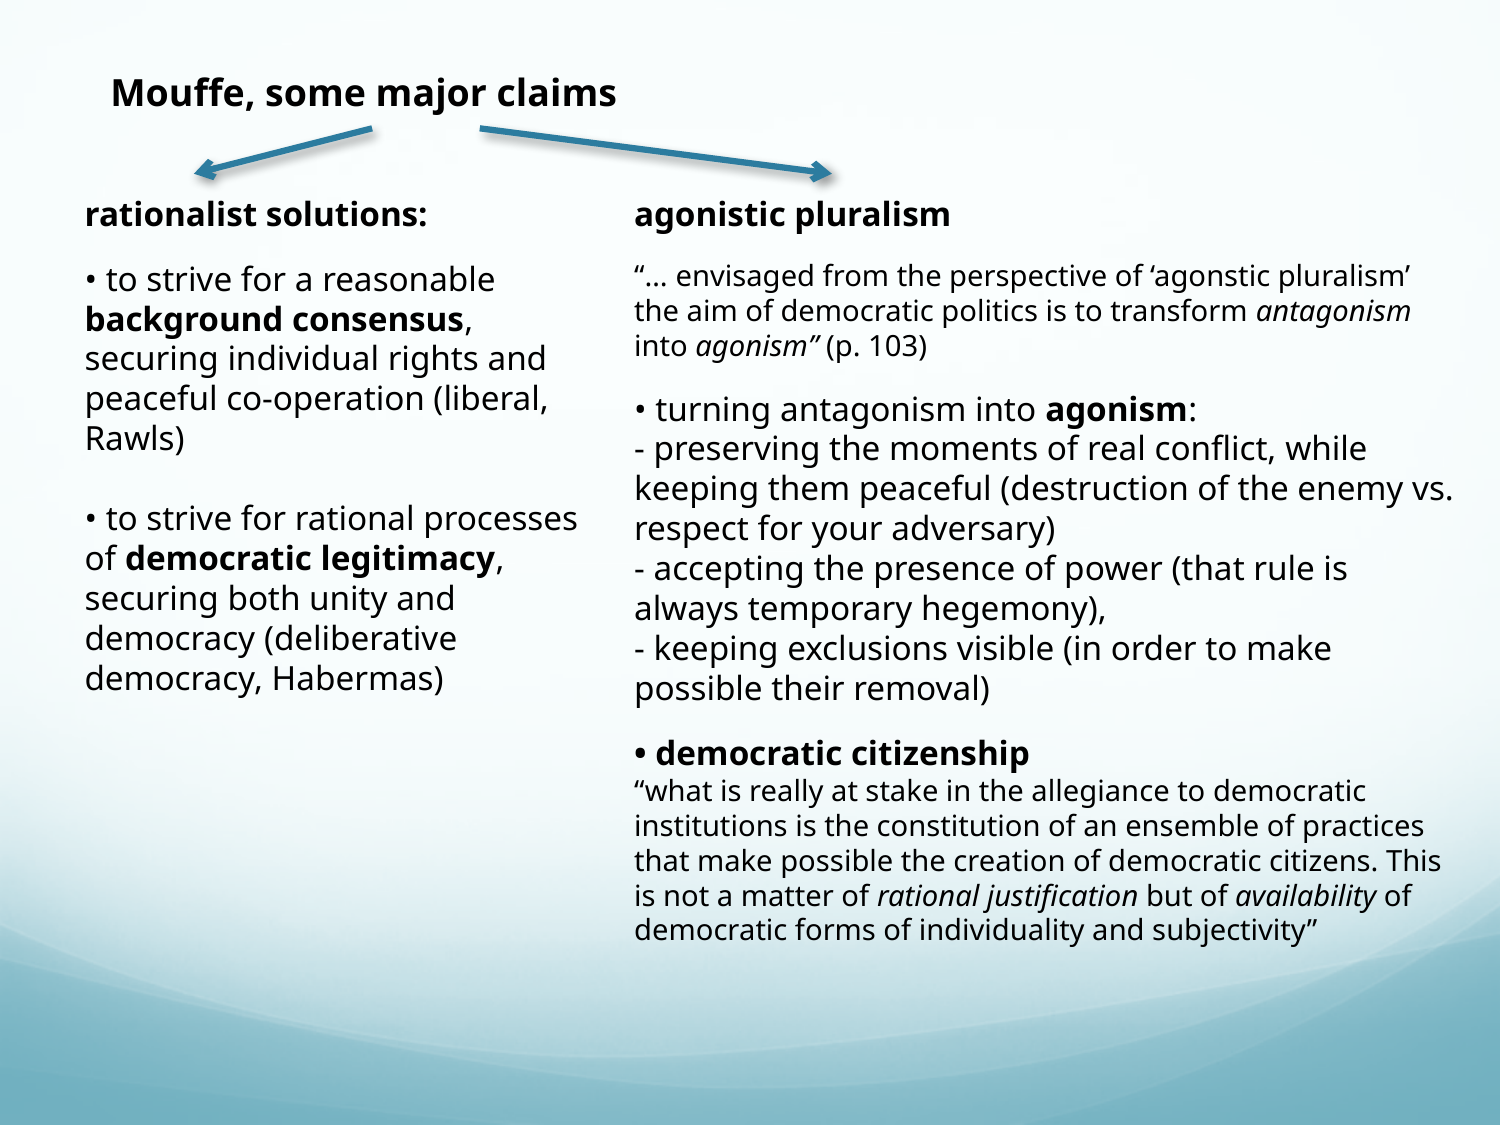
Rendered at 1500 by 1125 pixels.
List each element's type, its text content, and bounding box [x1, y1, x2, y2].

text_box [479, 127, 833, 175]
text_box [193, 127, 373, 175]
text_box agonistic pluralism “… envisaged from the perspective of ‘agonstic pluralism’ the aim of democratic politics is to transform antagonism into agonism” (p. 103) • turning antagonism into agonism: - preserving the moments of real conflict, while keeping them peaceful (destruction of the enemy vs. respect for your adversary) - accepting the presence of power (that rule is always temporary hegemony), - keeping exclusions visible (in order to make possible their removal) • democratic citizenship “what is really at stake in the allegiance to democratic institutions is the constitution of an ensemble of practices that make possible the creation of democratic citizens. This is not a matter of rational justification but of availability of democratic forms of individuality and subjectivity” [619, 185, 1472, 955]
text_box Mouffe, some major claims [95, 61, 1424, 122]
text_box rationalist solutions: • to strive for a reasonable background consensus, securing individual rights and peaceful co-operation (liberal, Rawls) • to strive for rational processes of democratic legitimacy, securing both unity and democracy (deliberative democracy, Habermas) [69, 185, 603, 705]
